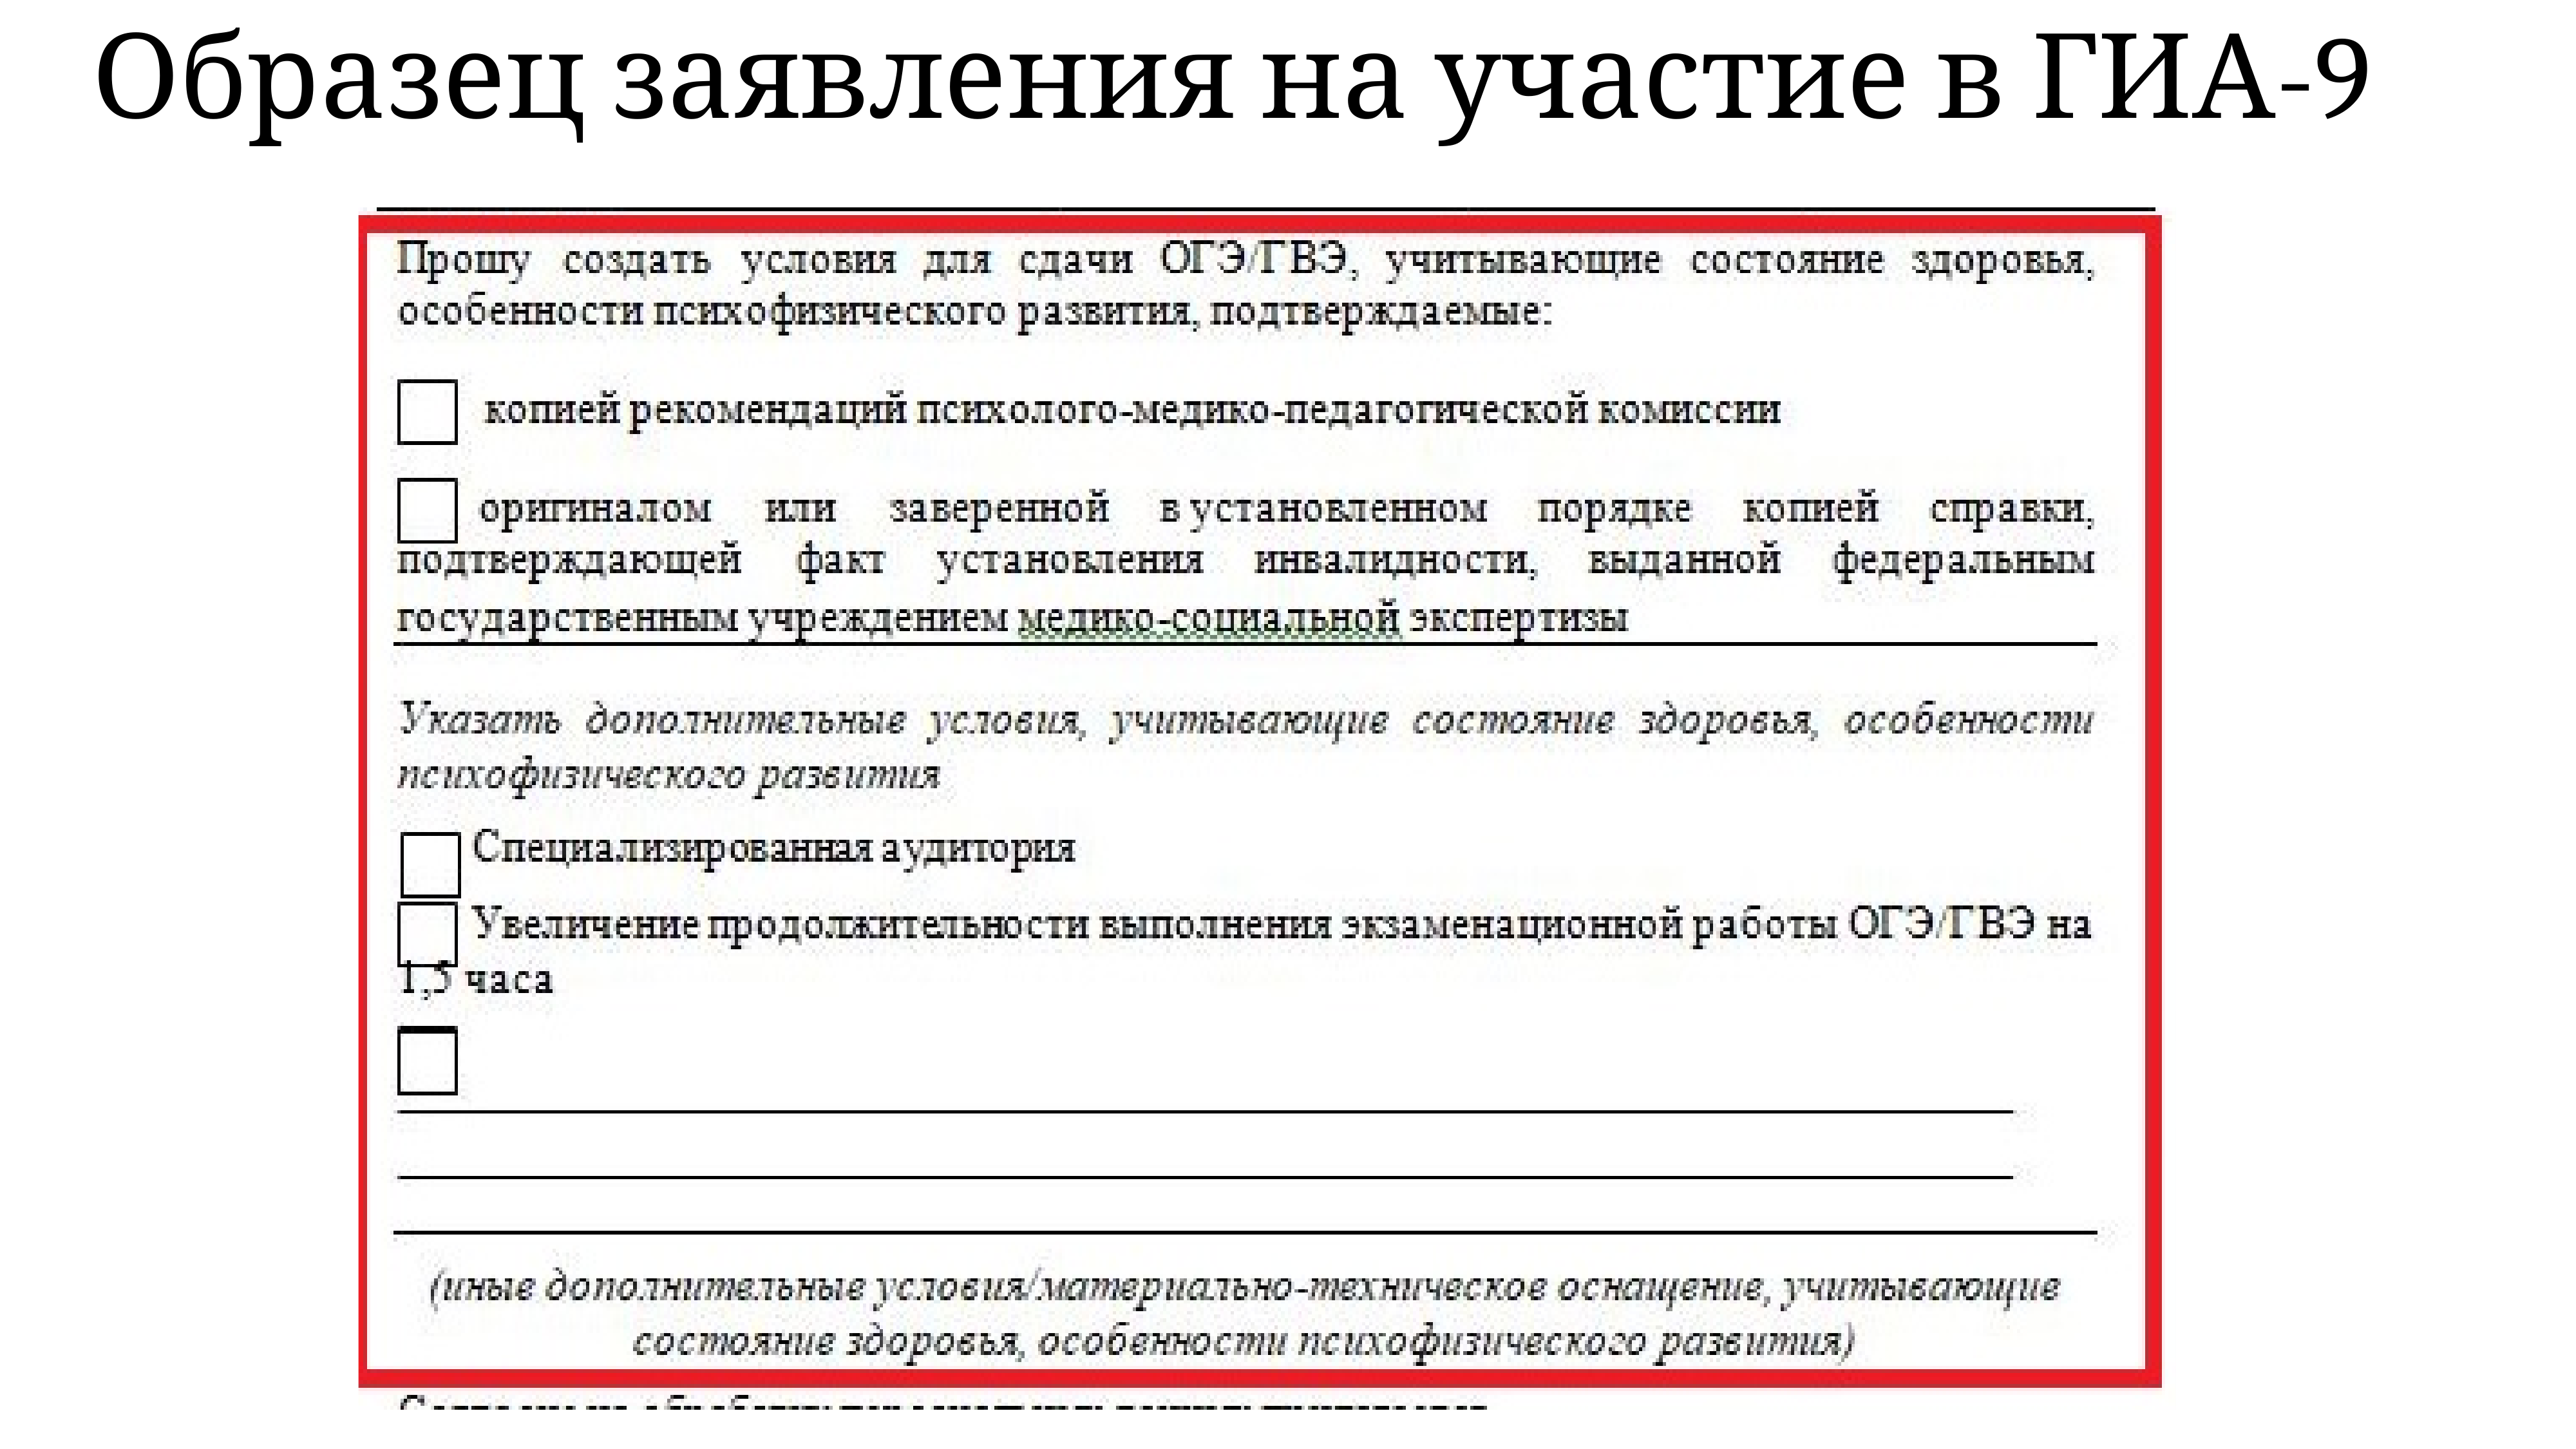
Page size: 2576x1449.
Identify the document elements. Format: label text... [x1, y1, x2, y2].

picture [358, 207, 2176, 1410]
title Образец заявления на участие в ГИА-9 [82, 6, 2480, 154]
